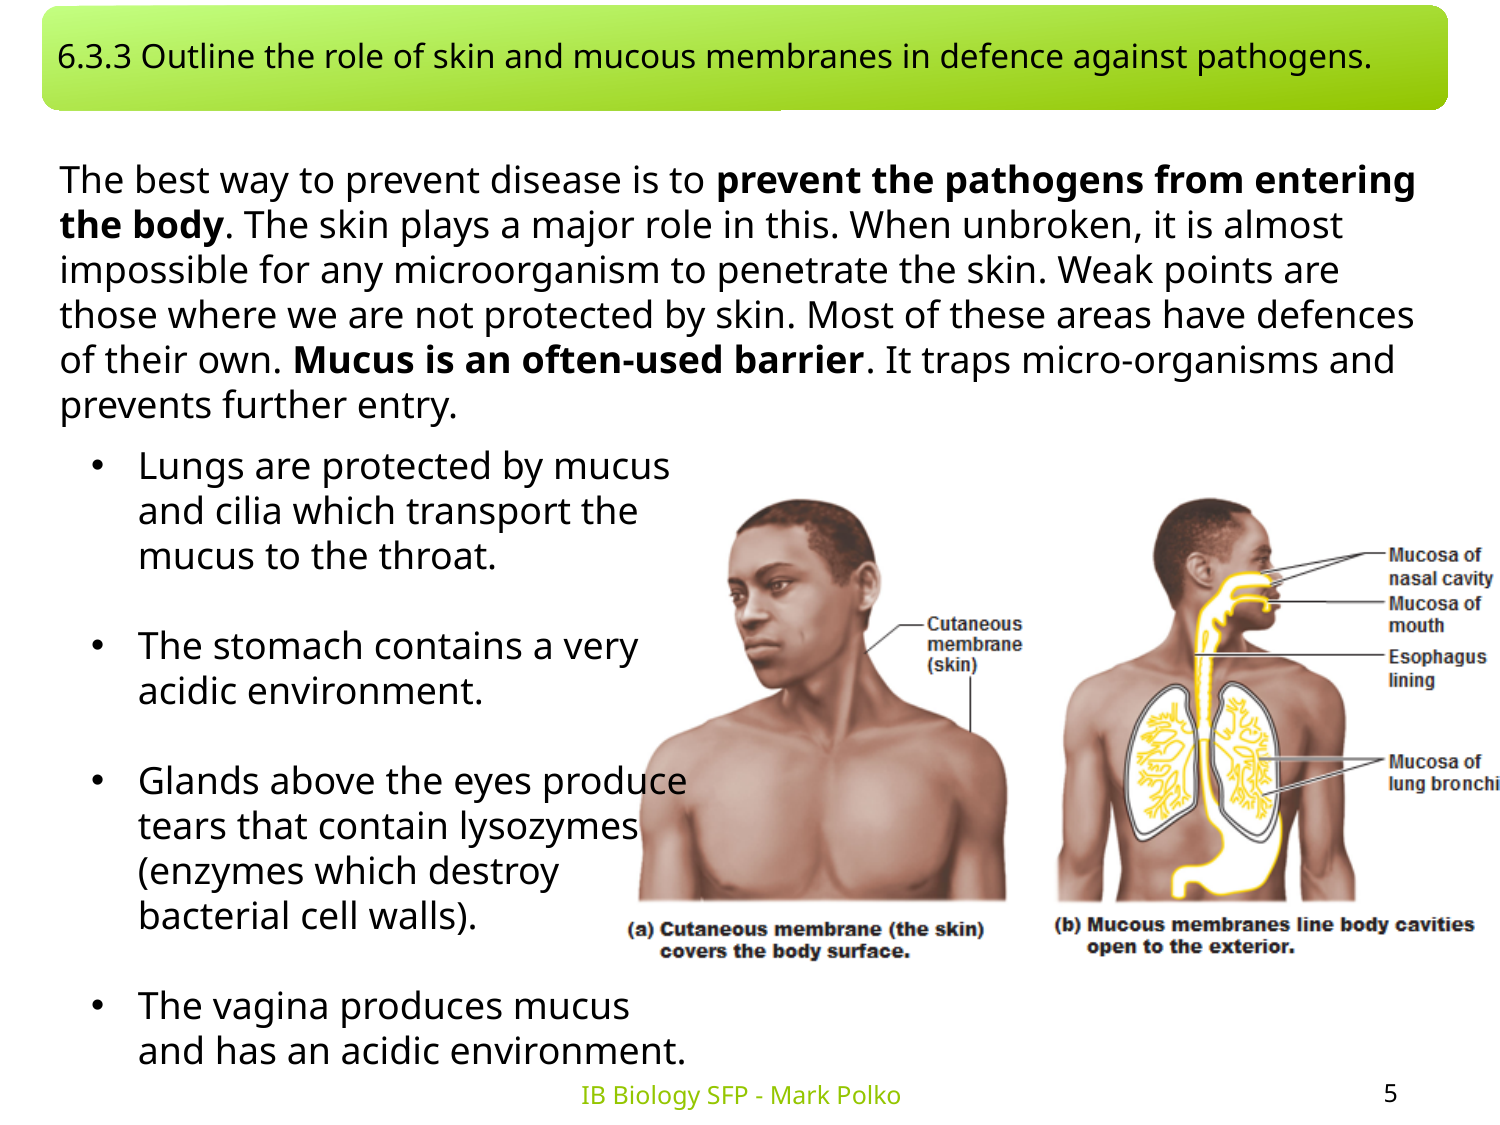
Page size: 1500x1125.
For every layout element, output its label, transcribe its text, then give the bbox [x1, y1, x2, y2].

text_box The best way to prevent disease is to prevent the pathogens from entering the body. The skin plays a major role in this. When unbroken, it is almost impossible for any microorganism to penetrate the skin. Weak points are those where we are not protected by skin. Most of these areas have defences of their own. Mucus is an often-used barrier. It traps micro-organisms and prevents further entry. [44, 148, 1446, 434]
footer IB Biology SFP - Mark Polko [454, 1065, 1030, 1125]
text_box Lungs are protected by mucus and cilia which transport the mucus to the throat. The stomach contains a very acidic environment. Glands above the eyes produce tears that contain lysozymes (enzymes which destroy bacterial cell walls). The vagina produces mucus and has an acidic environment. [76, 434, 715, 1080]
picture [621, 479, 1500, 966]
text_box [41, 5, 1448, 111]
slide_number 5 [1281, 1064, 1500, 1125]
